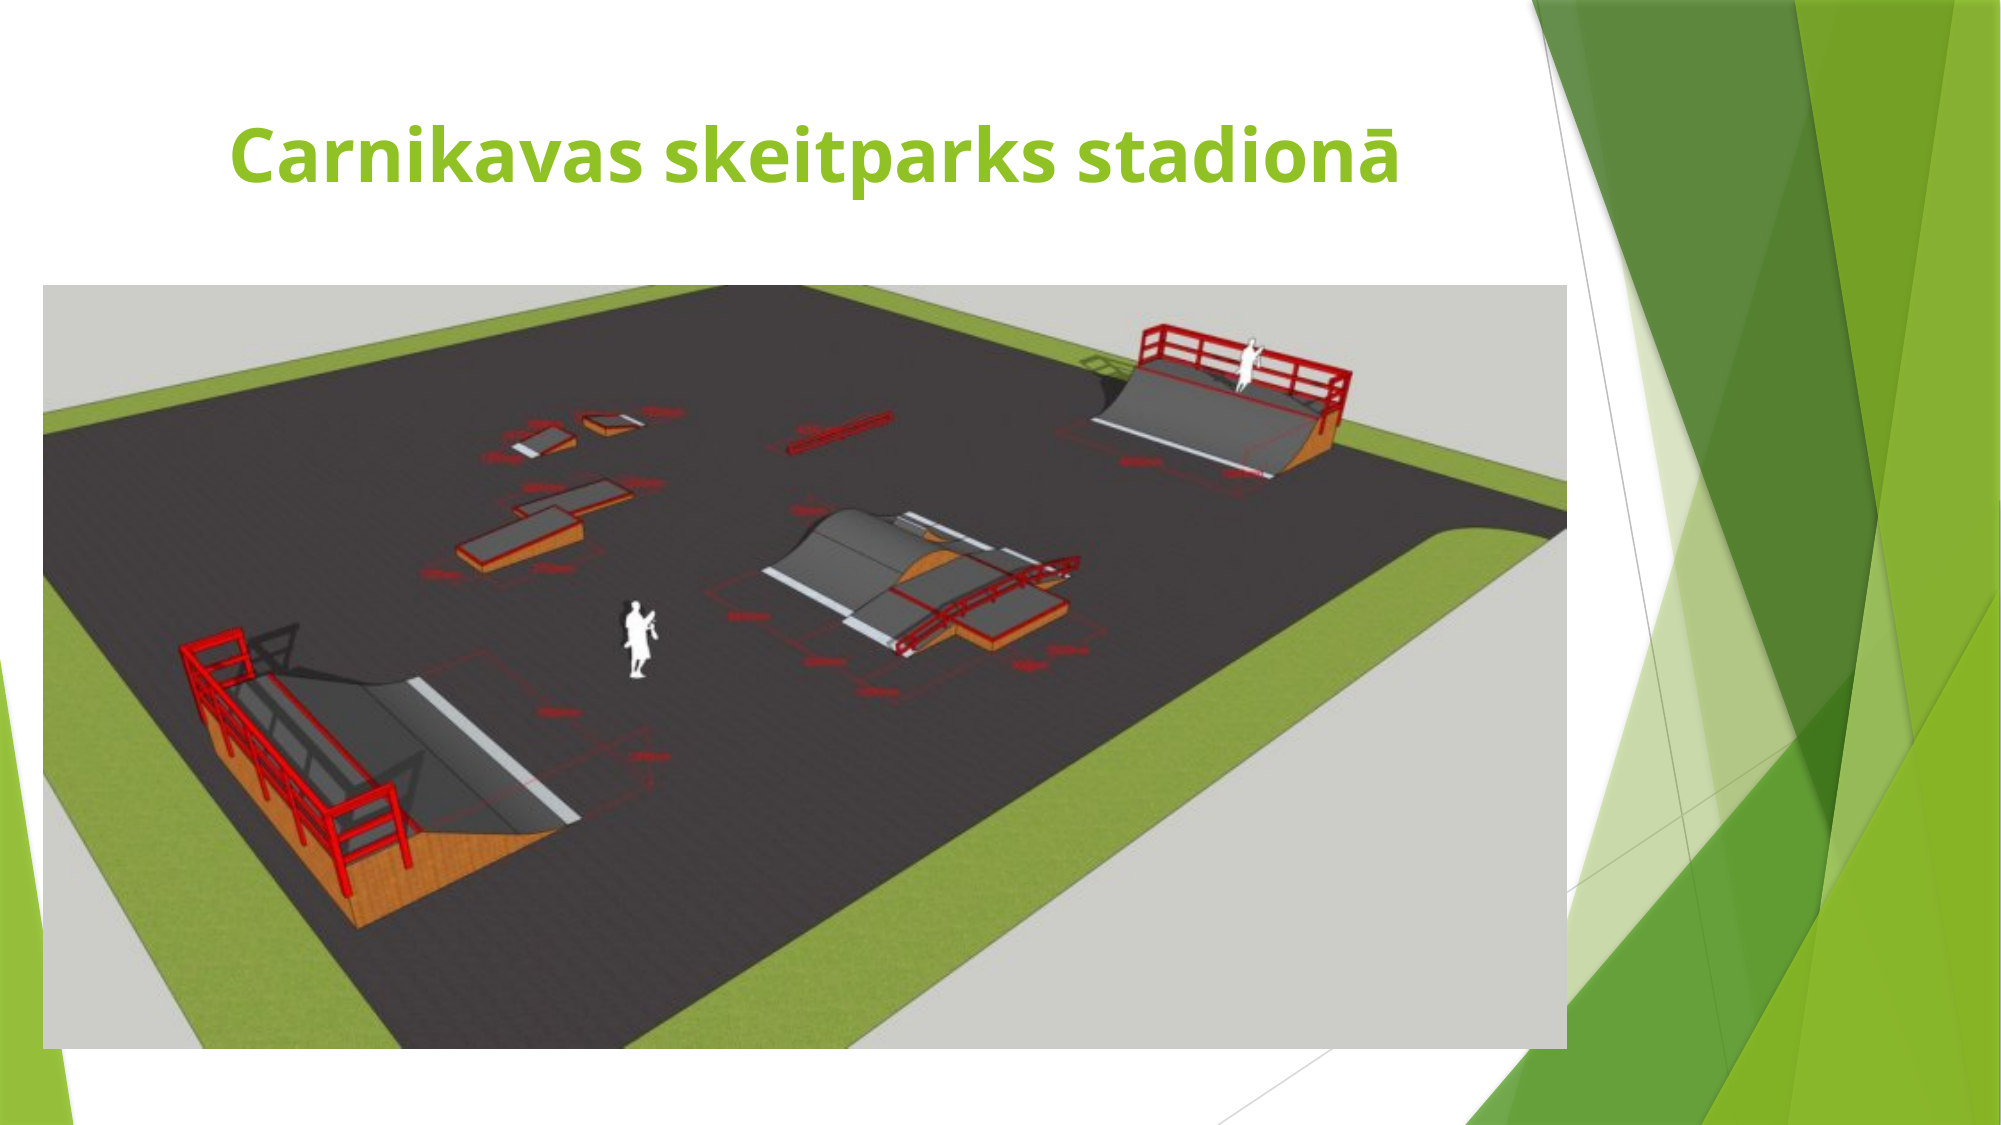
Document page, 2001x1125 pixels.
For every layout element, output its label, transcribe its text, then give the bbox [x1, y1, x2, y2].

title Carnikavas skeitparks stadionā [111, 99, 1522, 284]
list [42, 284, 1567, 1049]
